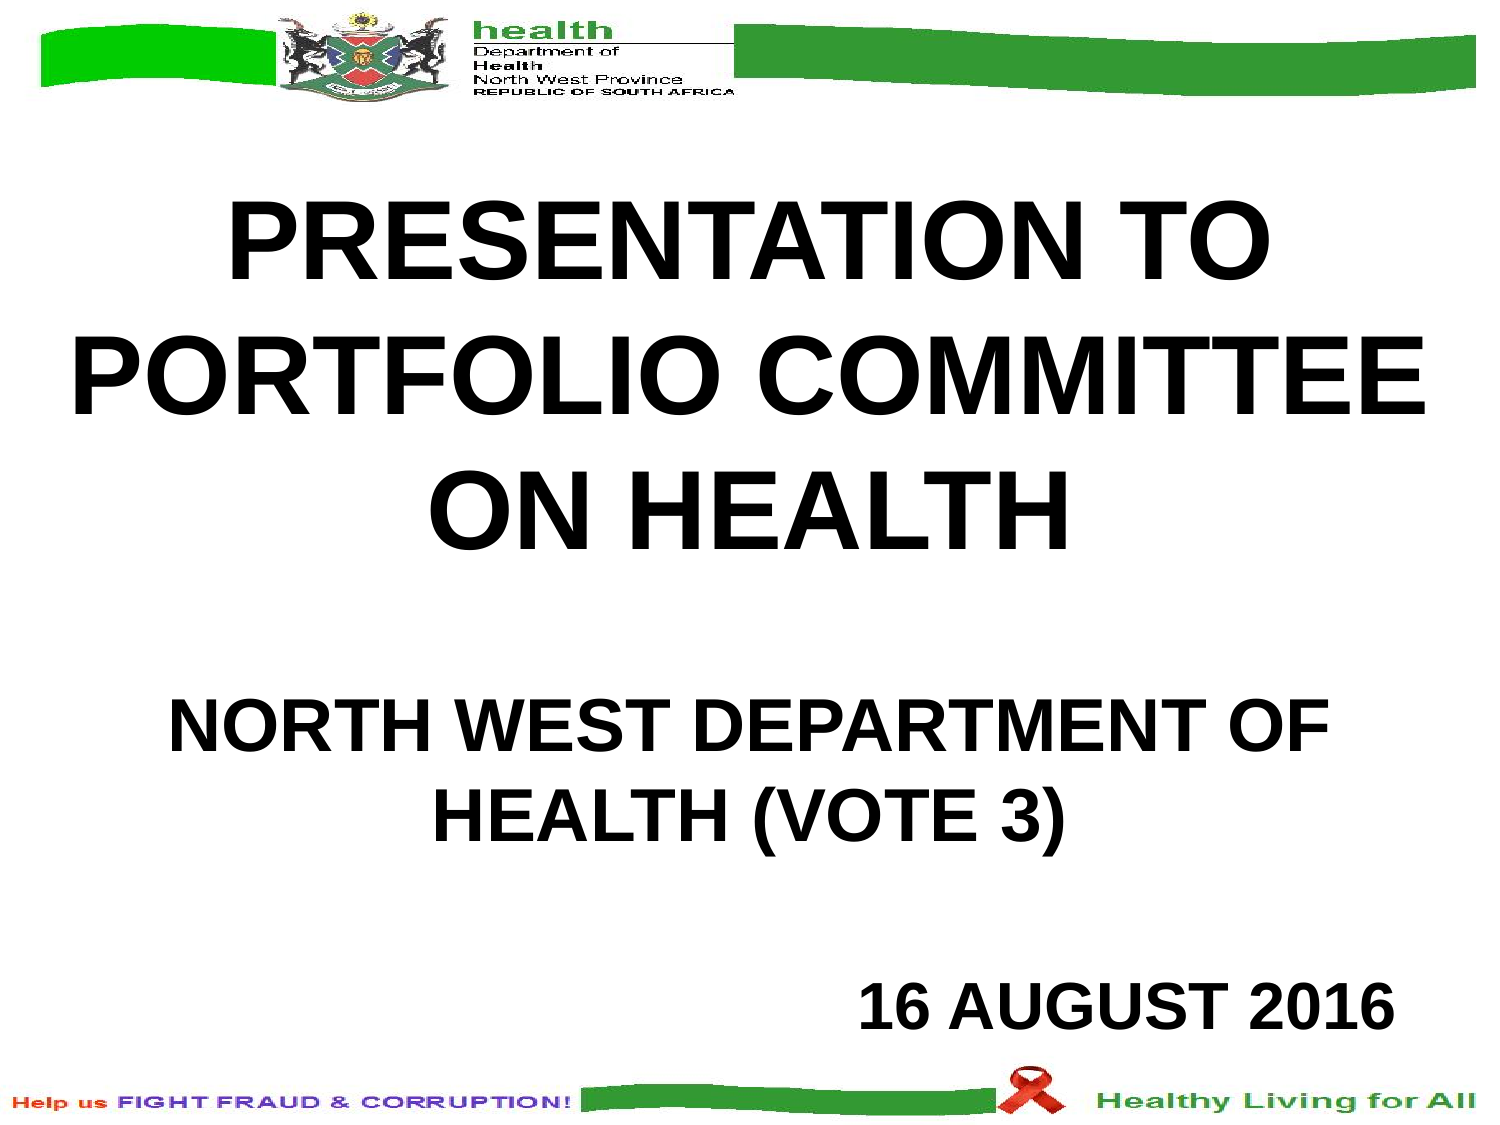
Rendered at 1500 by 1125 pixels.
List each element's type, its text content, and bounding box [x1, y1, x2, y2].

title PRESENTATION TO PORTFOLIO COMMITTEE ON HEALTH [0, 148, 1500, 591]
picture [0, 591, 1500, 1125]
subtitle NORTH WEST DEPARTMENT OF HEALTH (VOTE 3) 16 AUGUST 2016 [88, 668, 1412, 1012]
picture [0, 0, 1500, 148]
